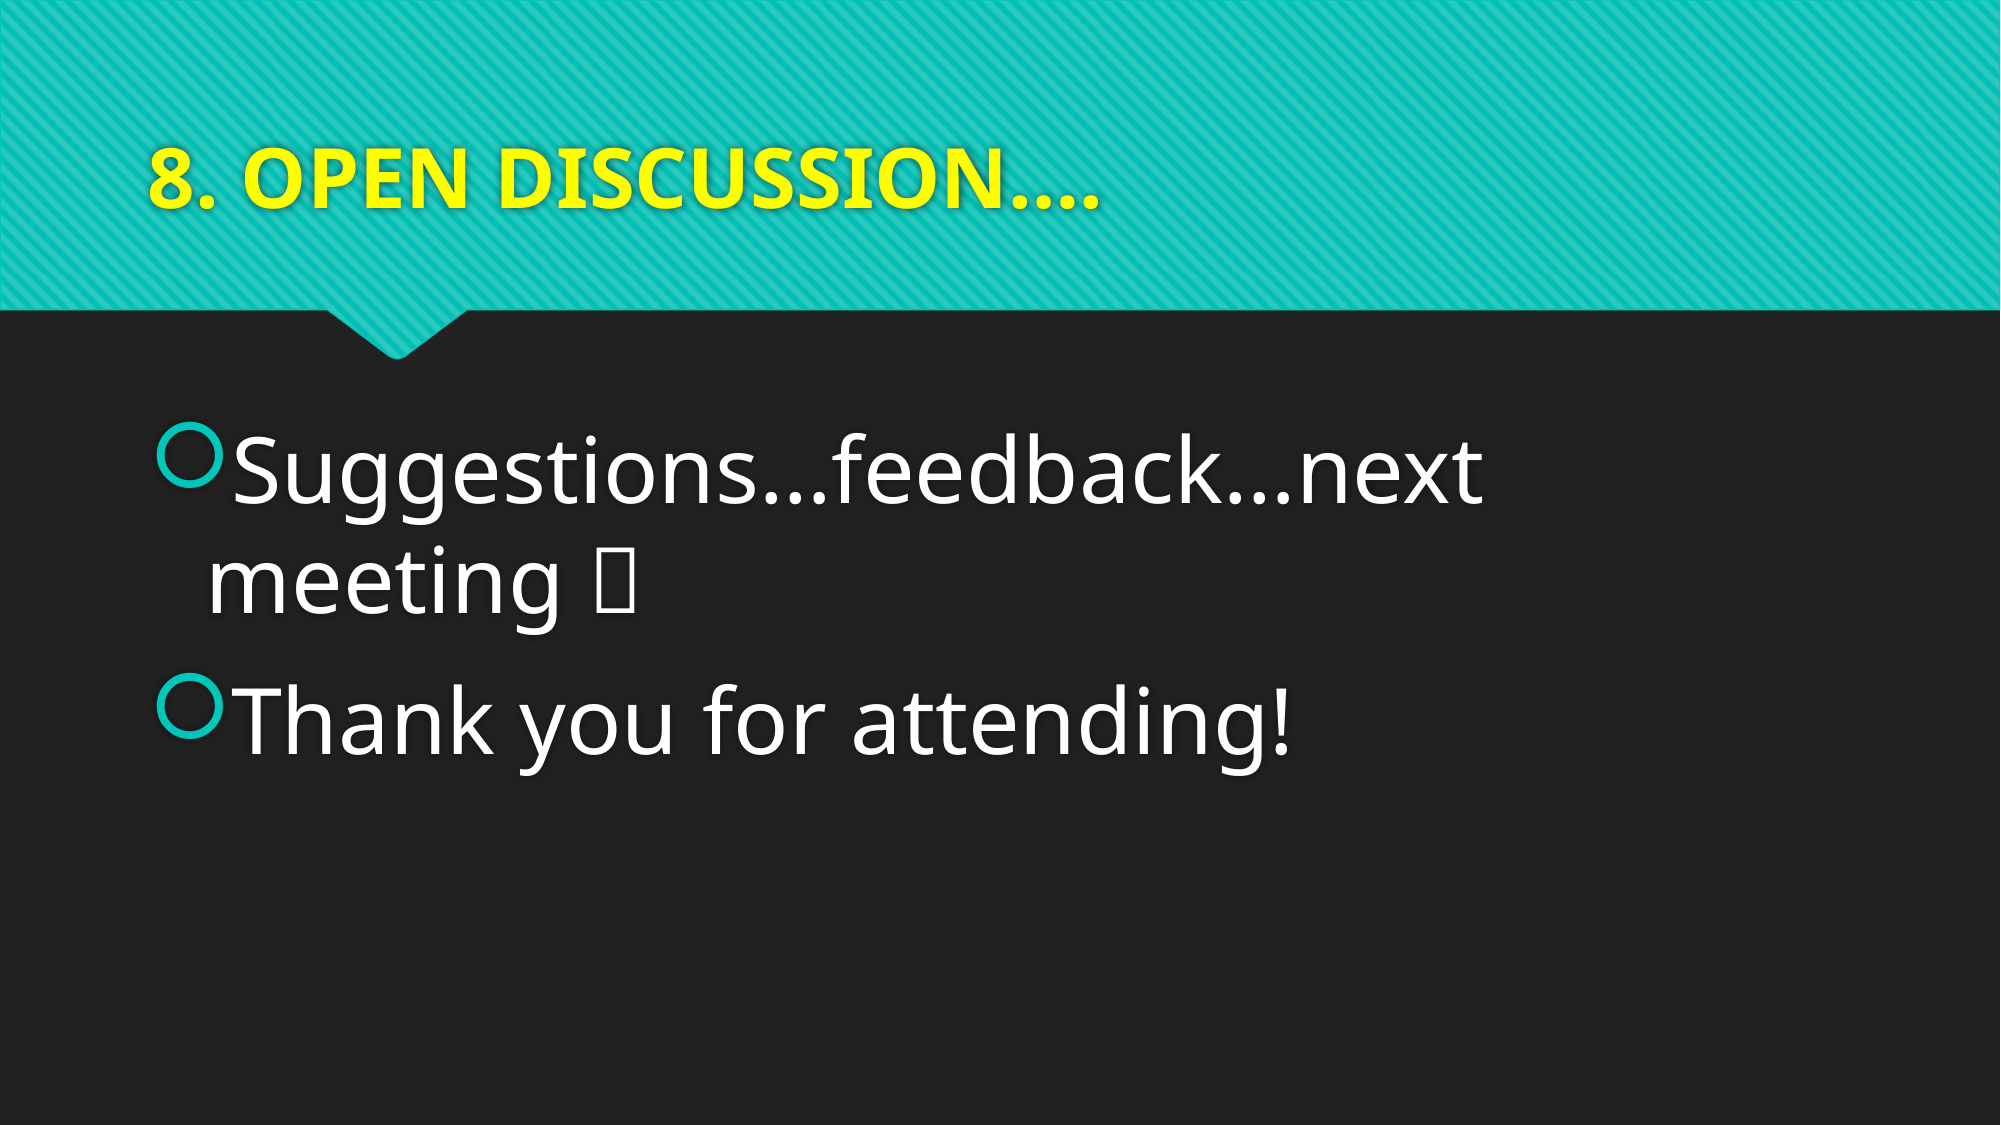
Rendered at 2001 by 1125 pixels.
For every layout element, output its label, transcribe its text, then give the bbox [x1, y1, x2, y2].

list Suggestions…feedback…next meeting  Thank you for attending! [134, 364, 1866, 962]
title 8. OPEN DISCUSSION…. [132, 73, 1868, 233]
